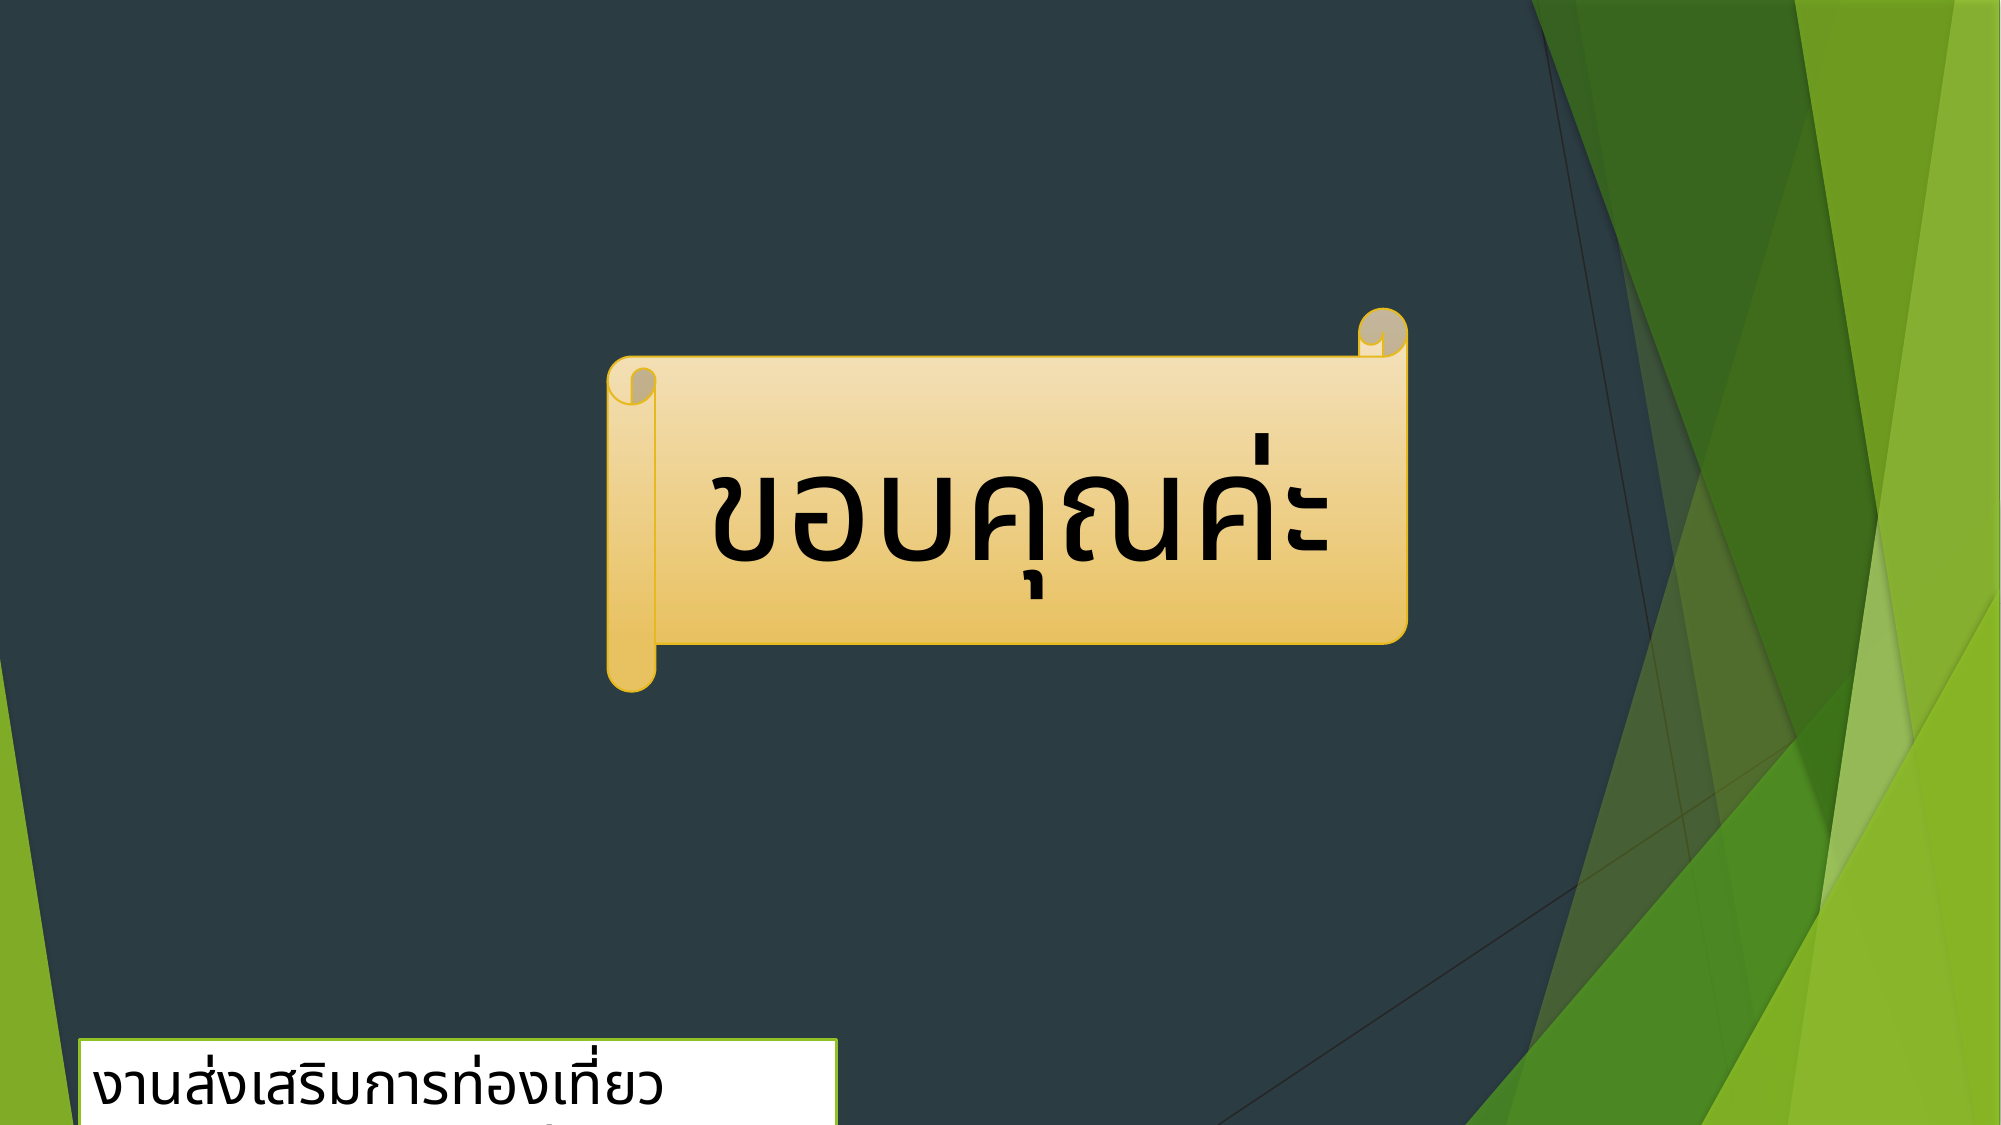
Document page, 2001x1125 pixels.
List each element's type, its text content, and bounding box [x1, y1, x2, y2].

text_box งานส่งเสริมการท่องเที่ยว เทศบาลตำบลศาลาด่าน [78, 1038, 838, 1125]
text_box ขอบคุณค่ะ [606, 307, 1409, 693]
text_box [777, 461, 1263, 561]
